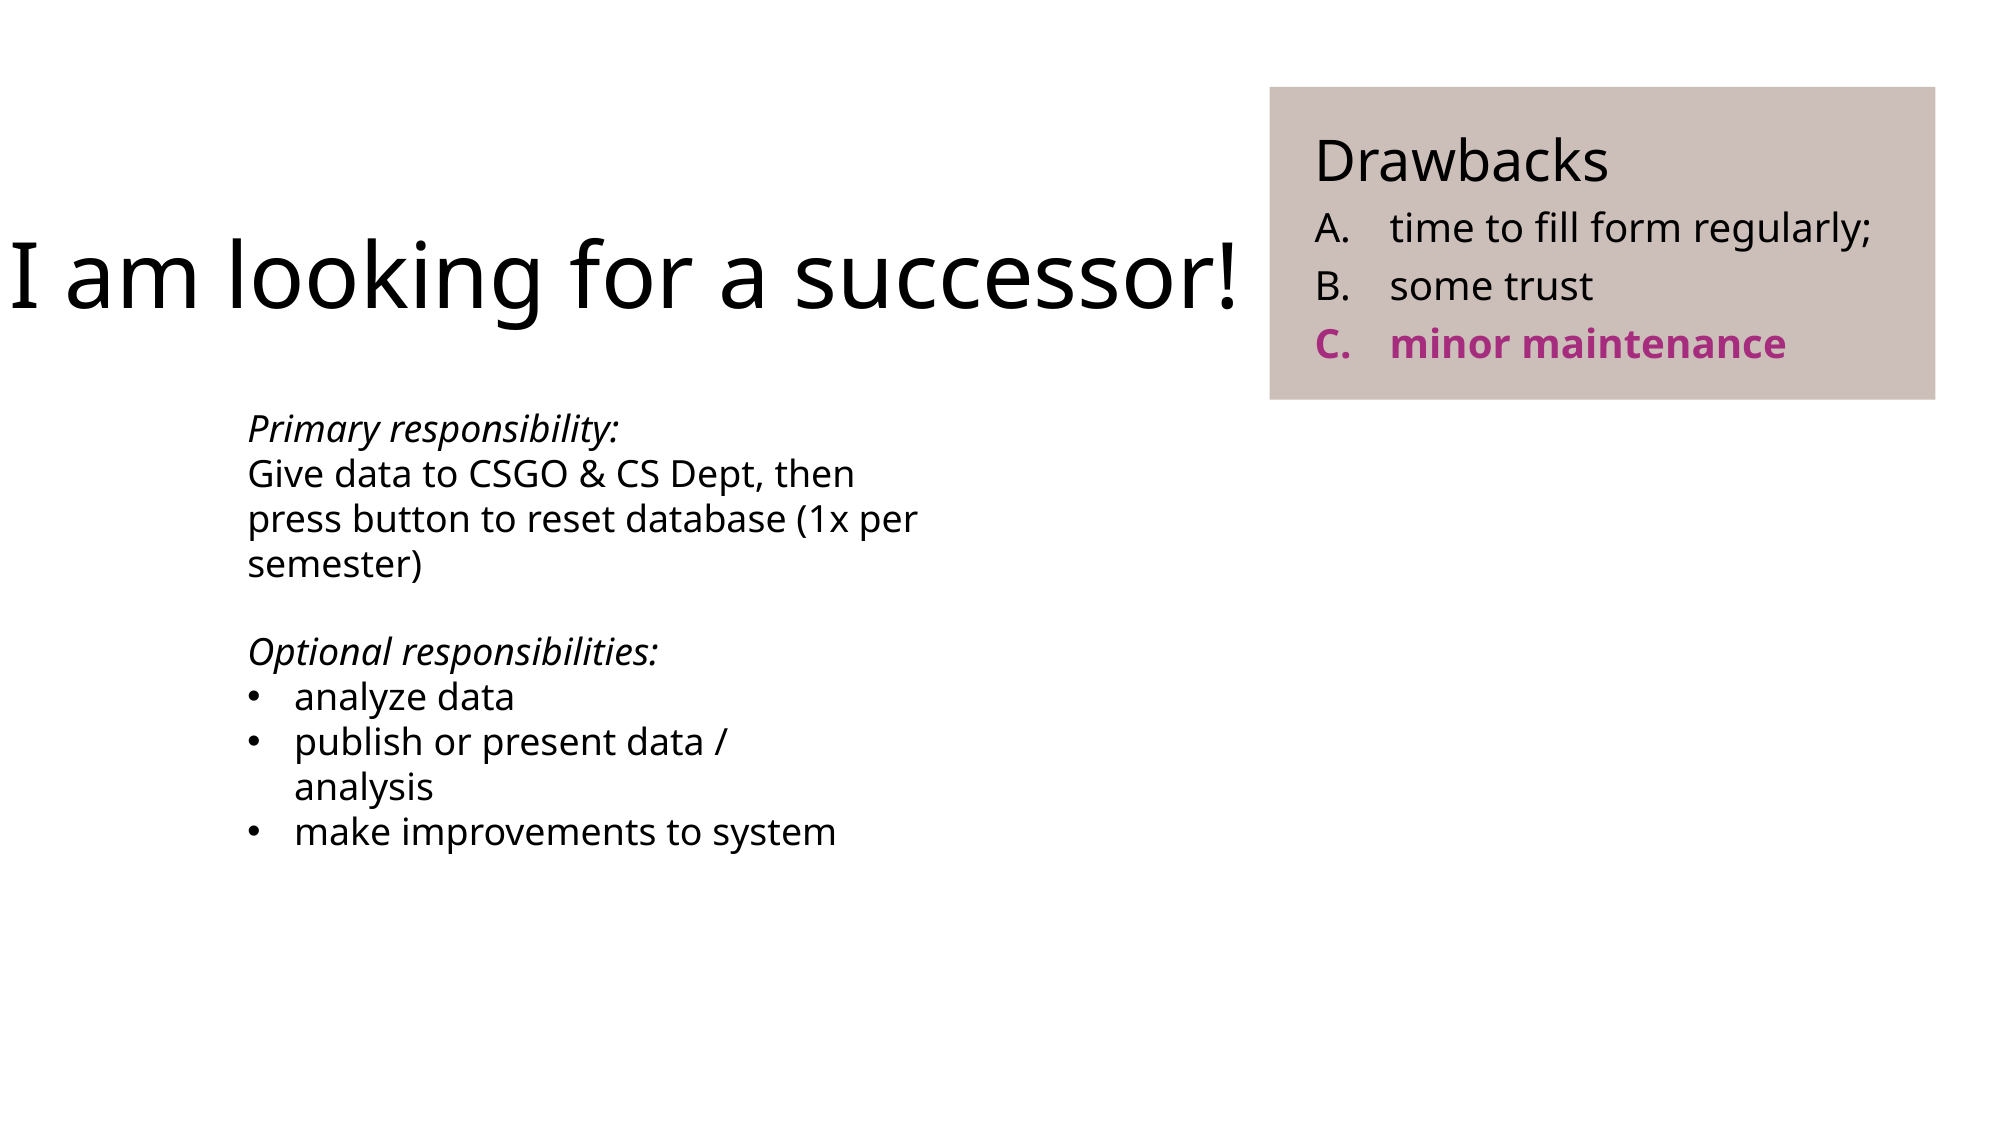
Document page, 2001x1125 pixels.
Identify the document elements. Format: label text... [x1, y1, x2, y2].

text_box Optional responsibilities: analyze data publish or present data / analysis make improvements to system [232, 620, 891, 861]
title I am looking for a successor! [0, 131, 1297, 427]
text_box Drawbacks time to fill form regularly; some trust minor maintenance [1269, 86, 1936, 400]
text_box Primary responsibility: Give data to CSGO & CS Dept, then press button to reset database (1x per semester) [232, 397, 958, 728]
